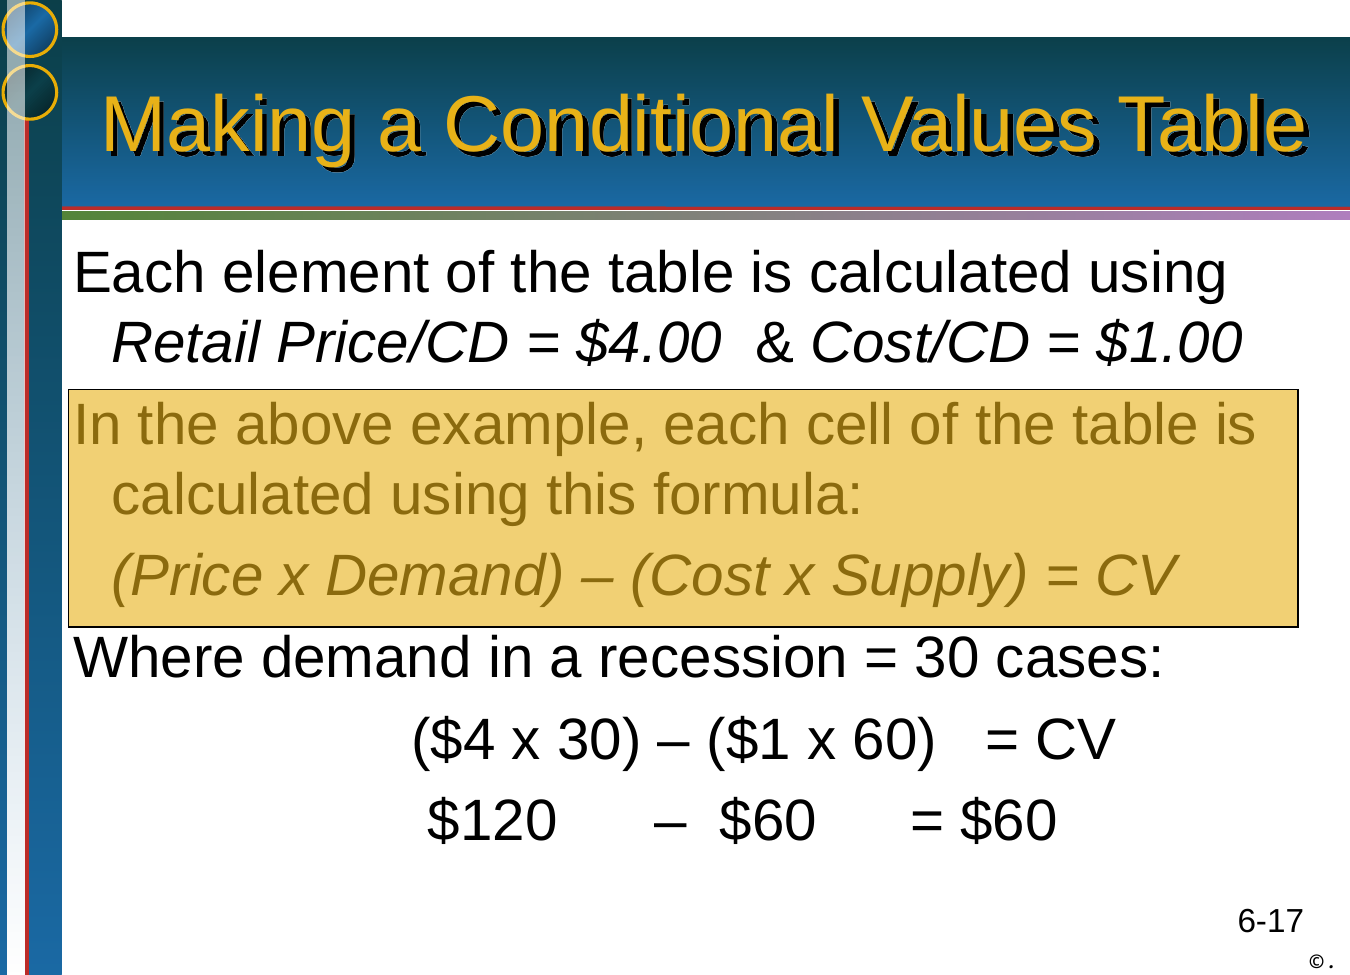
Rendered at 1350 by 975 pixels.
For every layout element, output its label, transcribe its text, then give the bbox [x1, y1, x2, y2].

text_box [68, 389, 1298, 627]
list Each element of the table is calculated using Retail Price/CD = $4.00 & Cost/CD = $1.00 In the above example, each cell of the table is calculated using this formula: (Price x Demand) – (Cost x Supply) = CV Where demand in a recession = 30 cases: ($4 x 30) – ($1 x 60) = CV $120 – $60 = $60 [59, 227, 1313, 886]
title Making a Conditional Values Table [58, 39, 1350, 202]
